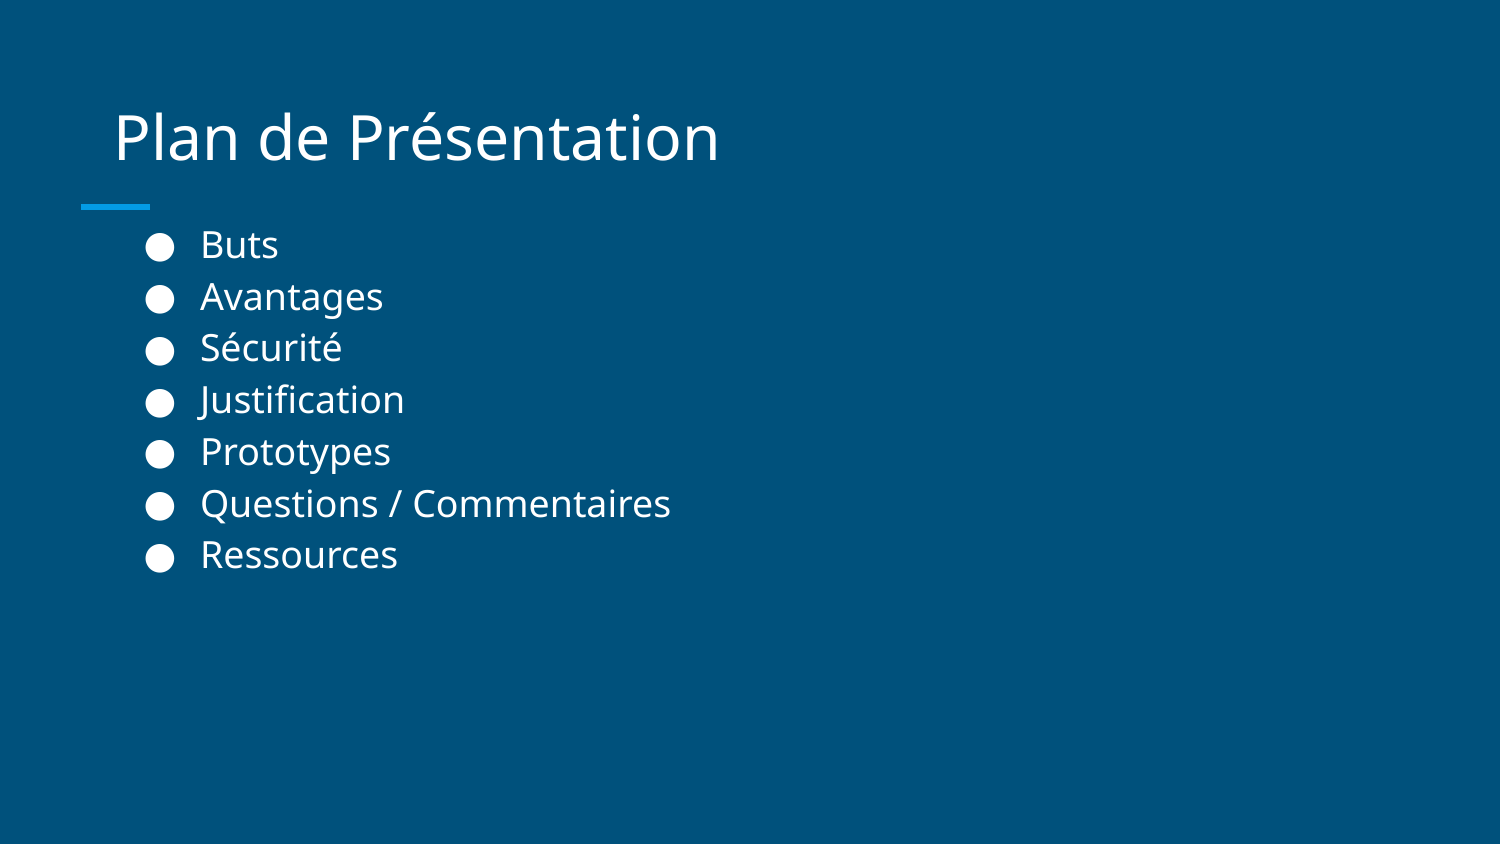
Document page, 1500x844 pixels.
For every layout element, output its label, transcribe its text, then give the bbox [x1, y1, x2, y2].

title Plan de Présentation [98, 75, 1472, 188]
list Buts Avantages Sécurité Justification Prototypes Questions / Commentaires Ressources [110, 199, 1483, 705]
